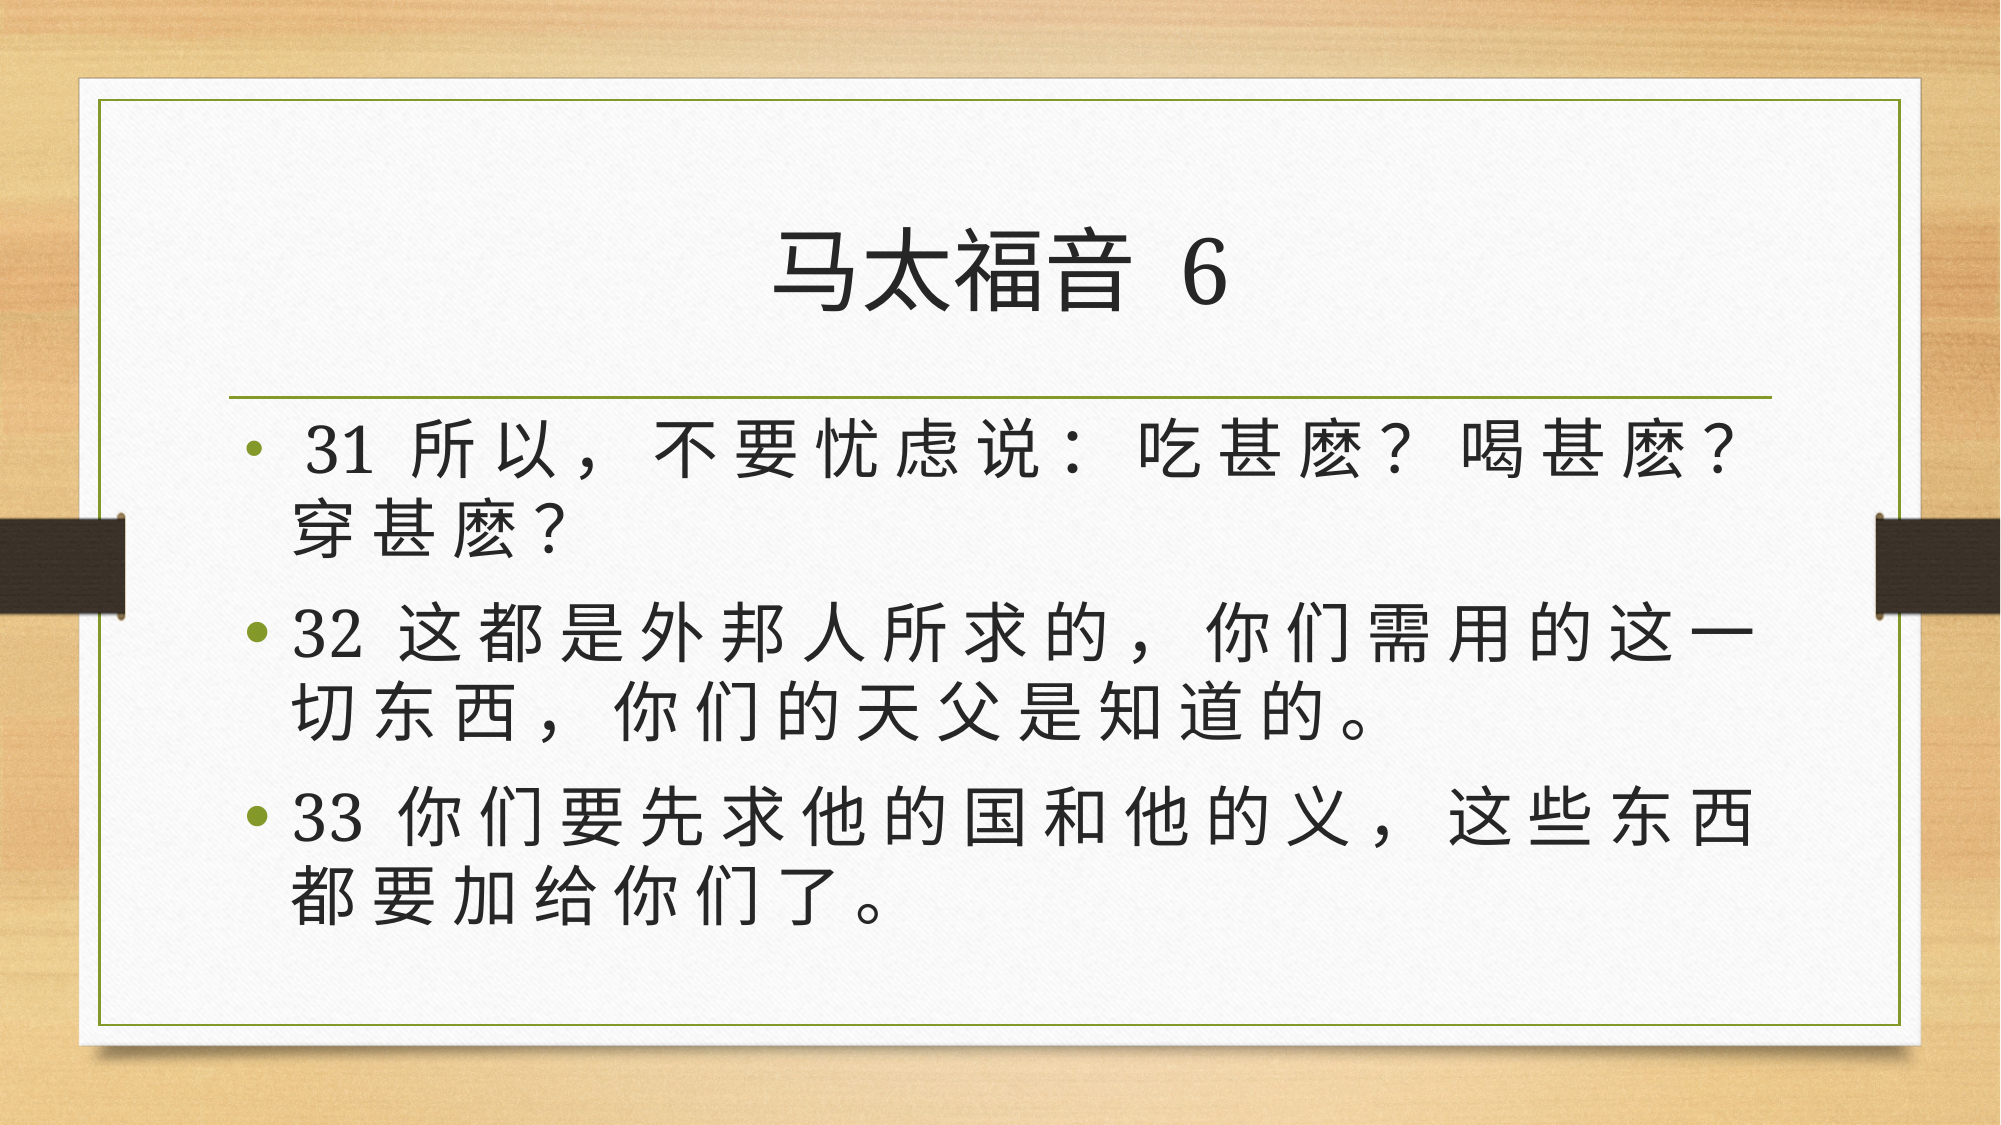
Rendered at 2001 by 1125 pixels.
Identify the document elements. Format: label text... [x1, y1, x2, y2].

title 马太福音 6 [212, 161, 1788, 375]
list 31 所 以 ， 不 要 忧 虑 说 ： 吃 甚 麽 ？ 喝 甚 麽 ？ 穿 甚 麽 ？ 32 这 都 是 外 邦 人 所 求 的 ， 你 们 需 用 的 这 一 切 东 西 ， 你 们 的 天 父 是 知 道 的 。 33 你 们 要 先 求 他 的 国 和 他 的 义 ， 这 些 东 西 都 要 加 给 你 们 了 。 [229, 400, 1805, 945]
picture [0, 0, 2001, 1125]
